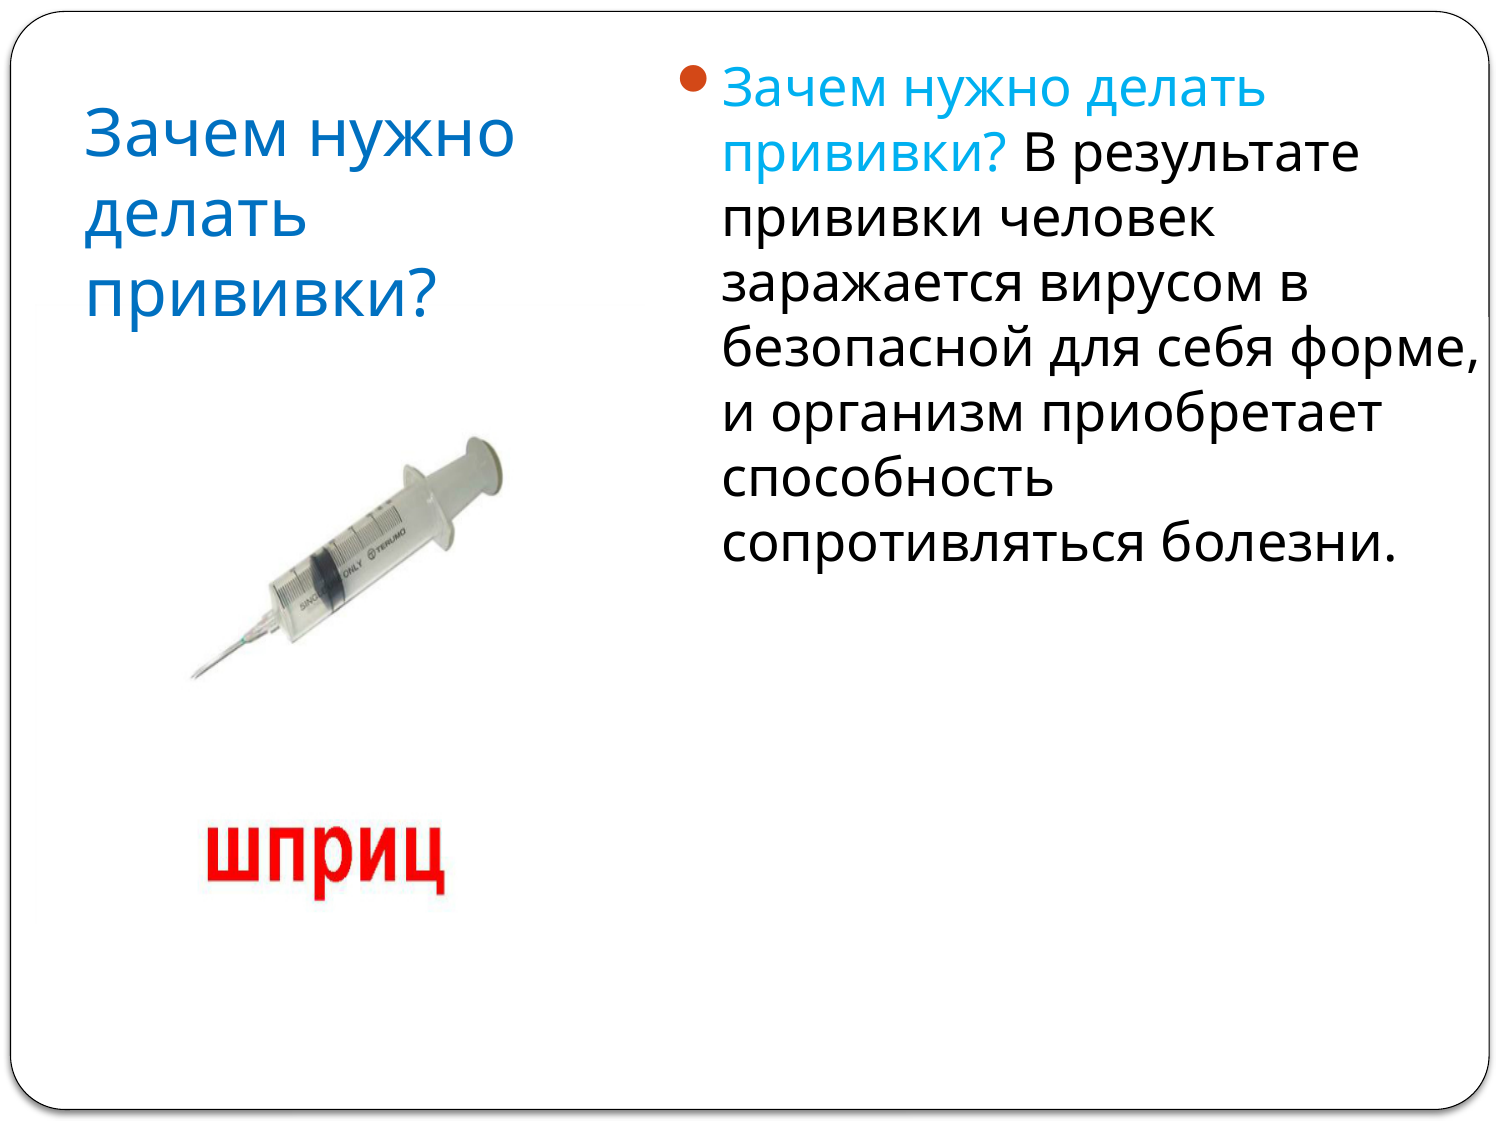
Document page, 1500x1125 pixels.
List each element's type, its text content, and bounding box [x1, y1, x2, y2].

picture [34, 304, 645, 926]
list Зачем нужно делать прививки? В результате прививки человек заражается вирусом в безопасной для себя форме, и организм приобретает способность сопротивляться болезни. [661, 44, 1500, 1005]
text_box Зачем нужно делать прививки? [70, 81, 622, 302]
